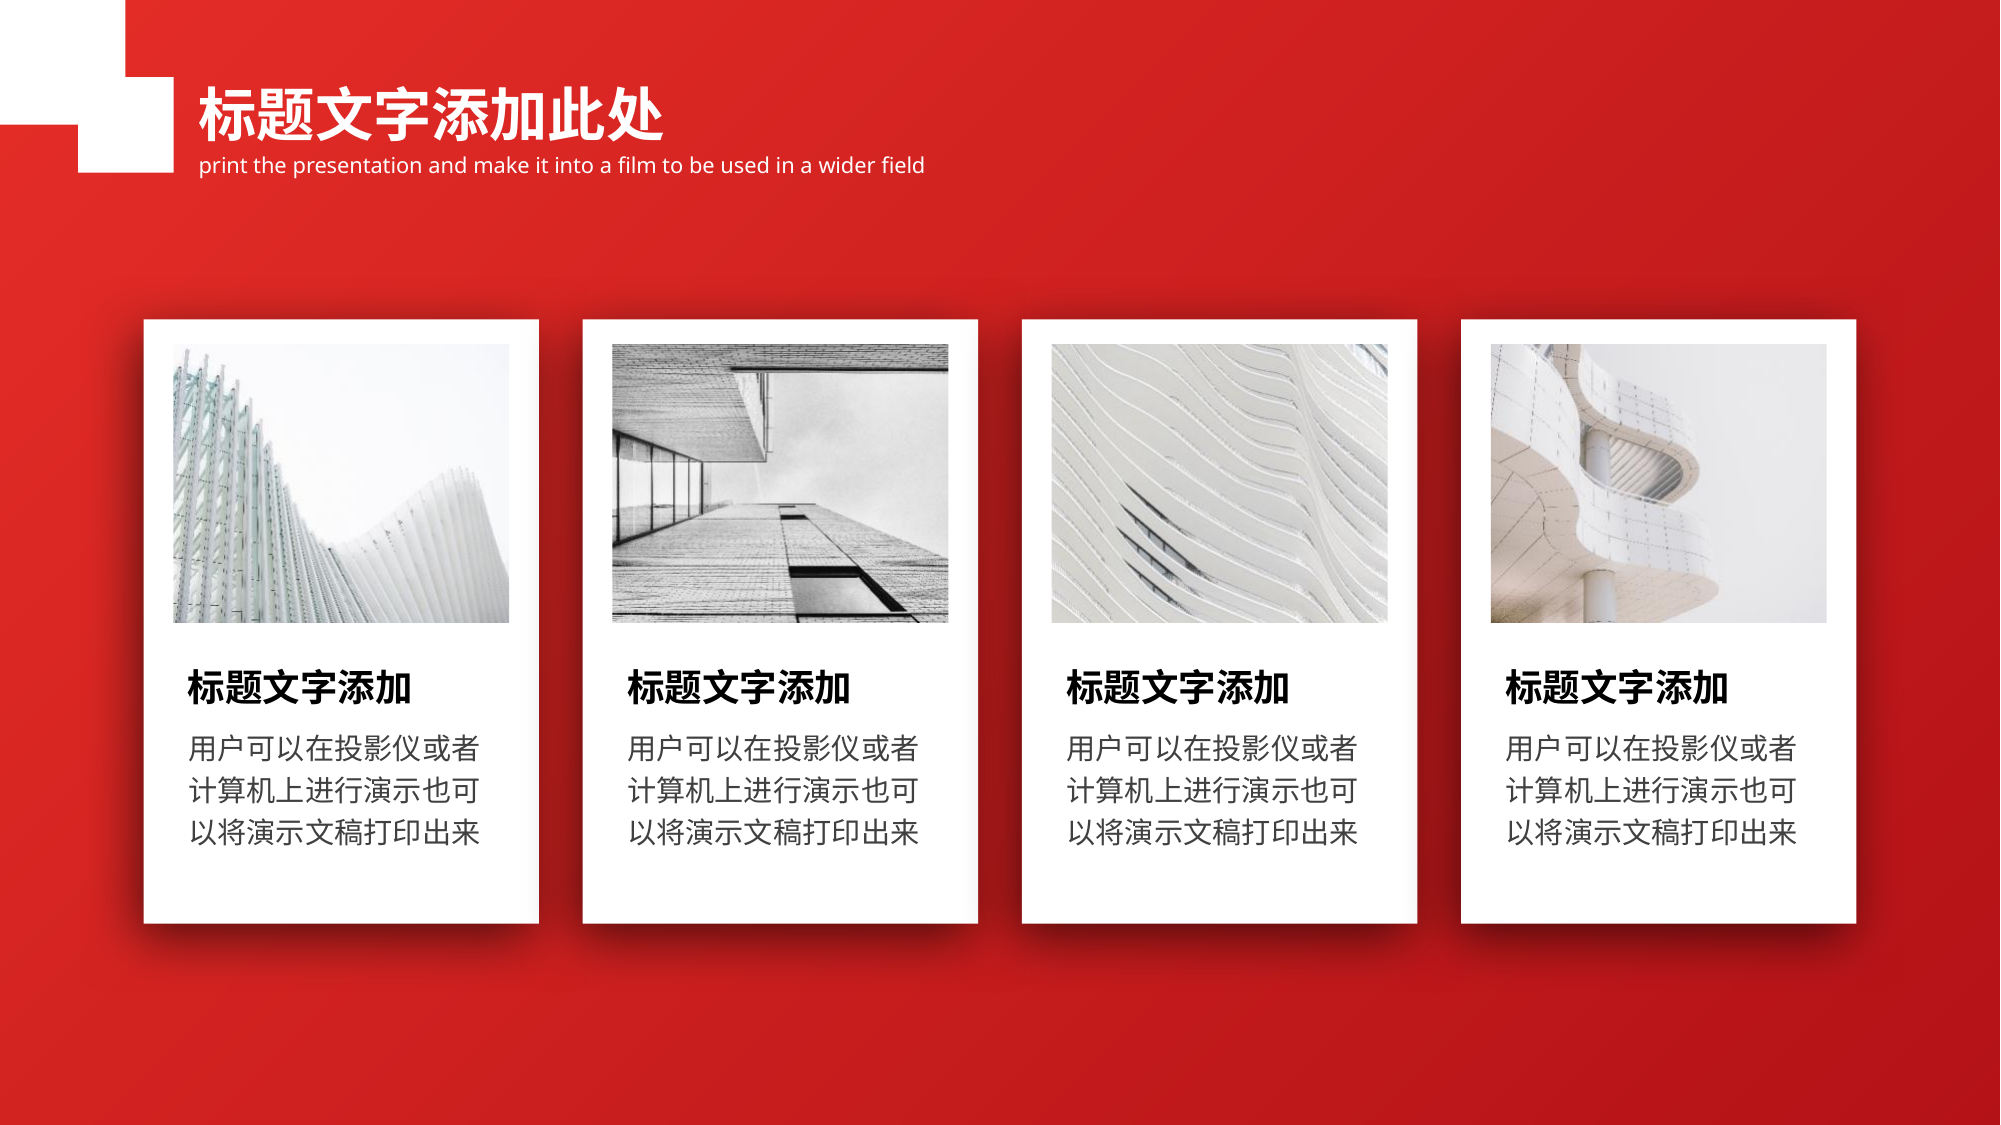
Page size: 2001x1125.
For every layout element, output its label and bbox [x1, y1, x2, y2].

picture [1490, 344, 1827, 623]
text_box [1460, 318, 1857, 925]
text_box [142, 318, 540, 925]
text_box [0, 0, 126, 126]
text_box [0, 0, 2000, 1125]
text_box [1021, 318, 1418, 925]
text_box [183, 70, 986, 184]
text_box [582, 318, 979, 925]
text_box [1051, 647, 1388, 859]
text_box [77, 76, 175, 174]
picture [173, 344, 510, 623]
picture [1051, 344, 1388, 623]
text_box [612, 647, 949, 859]
text_box [1490, 647, 1828, 859]
text_box [173, 647, 510, 859]
picture [612, 344, 949, 623]
